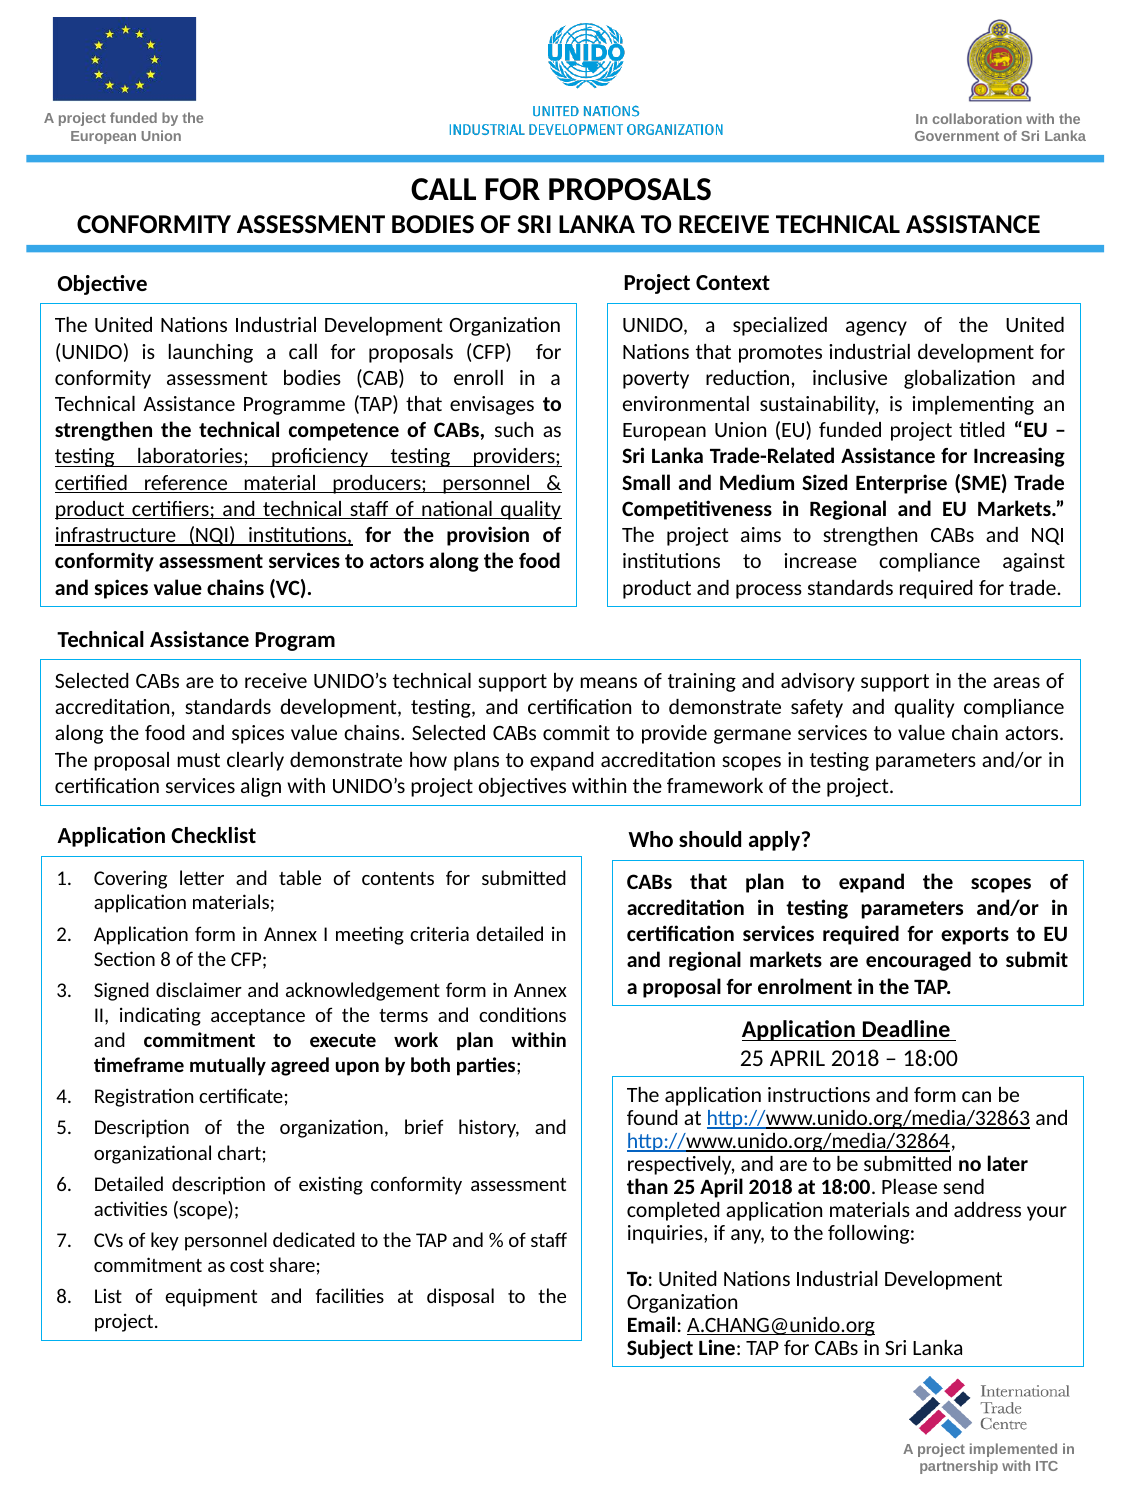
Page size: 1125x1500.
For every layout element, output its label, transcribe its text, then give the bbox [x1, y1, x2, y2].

text_box The United Nations Industrial Development Organization (UNIDO) is launching a call for proposals (CFP) for conformity assessment bodies (CAB) to enroll in a Technical Assistance Programme (TAP) that envisages to strengthen the technical competence of CABs, such as testing laboratories; proficiency testing providers; certified reference material producers; personnel & product certifiers; and technical staff of national quality infrastructure (NQI) institutions, for the provision of conformity assessment services to actors along the food and spices value chains (VC). [40, 303, 577, 607]
text_box A project funded by the European Union [29, 101, 223, 152]
text_box [26, 154, 1105, 163]
picture [52, 17, 197, 102]
text_box A project implemented in partnership with ITC [862, 1432, 1117, 1483]
text_box UNIDO, a specialized agency of the United Nations that promotes industrial development for poverty reduction, inclusive globalization and environmental sustainability, is implementing an European Union (EU) funded project titled “EU – Sri Lanka Trade-Related Assistance for Increasing Small and Medium Sized Enterprise (SME) Trade Competitiveness in Regional and EU Markets.” The project aims to strengthen CABs and NQI institutions to increase compliance against product and process standards required for trade. [607, 303, 1081, 607]
text_box Project Context [608, 260, 786, 303]
picture [907, 1374, 1072, 1440]
text_box [26, 244, 1105, 253]
text_box Technical Assistance Program [42, 617, 352, 660]
text_box CABs that plan to expand the scopes of accreditation in testing parameters and/or in certification services required for exports to EU and regional markets are encouraged to submit a proposal for enrolment in the TAP. [612, 860, 1084, 1006]
text_box The application instructions and form can be found at http://www.unido.org/media/32863 and http://www.unido.org/media/32864, respectively, and are to be submitted no later than 25 April 2018 at 18:00. Please send completed application materials and address your inquiries, if any, to the following: To: United Nations Industrial Development Organization Email: A.CHANG@unido.org Subject Line: TAP for CABs in Sri Lanka [612, 1076, 1084, 1367]
text_box Selected CABs are to receive UNIDO’s technical support by means of training and advisory support in the areas of accreditation, standards development, testing, and certification to demonstrate safety and quality compliance along the food and spices value chains. Selected CABs commit to provide germane services to value chain actors. The proposal must clearly demonstrate how plans to expand accreditation scopes in testing parameters and/or in certification services align with UNIDO’s project objectives within the framework of the project. [40, 659, 1081, 806]
text_box Objective [42, 261, 163, 304]
text_box In collaboration with the Government of Sri Lanka [875, 102, 1125, 152]
text_box CALL FOR PROPOSALS CONFORMITY ASSESSMENT BODIES OF SRI LANKA TO RECEIVE TECHNICAL ASSISTANCE [18, 159, 1106, 247]
picture [943, 18, 1057, 103]
text_box Application Deadline 25 APRIL 2018 – 18:00 [613, 1006, 1085, 1080]
text_box Application Checklist [42, 813, 272, 856]
picture [442, 19, 727, 138]
text_box Who should apply? [613, 817, 827, 860]
text_box Covering letter and table of contents for submitted application materials; Application form in Annex I meeting criteria detailed in Section 8 of the CFP; Signed disclaimer and acknowledgement form in Annex II, indicating acceptance of the terms and conditions and commitment to execute work plan within timeframe mutually agreed upon by both parties; Registration certificate; Description of the organization, brief history, and organizational chart; Detailed description of existing conformity assessment activities (scope); CVs of key personnel dedicated to the TAP and % of staff commitment as cost share; List of equipment and facilities at disposal to the project. [41, 856, 582, 1341]
